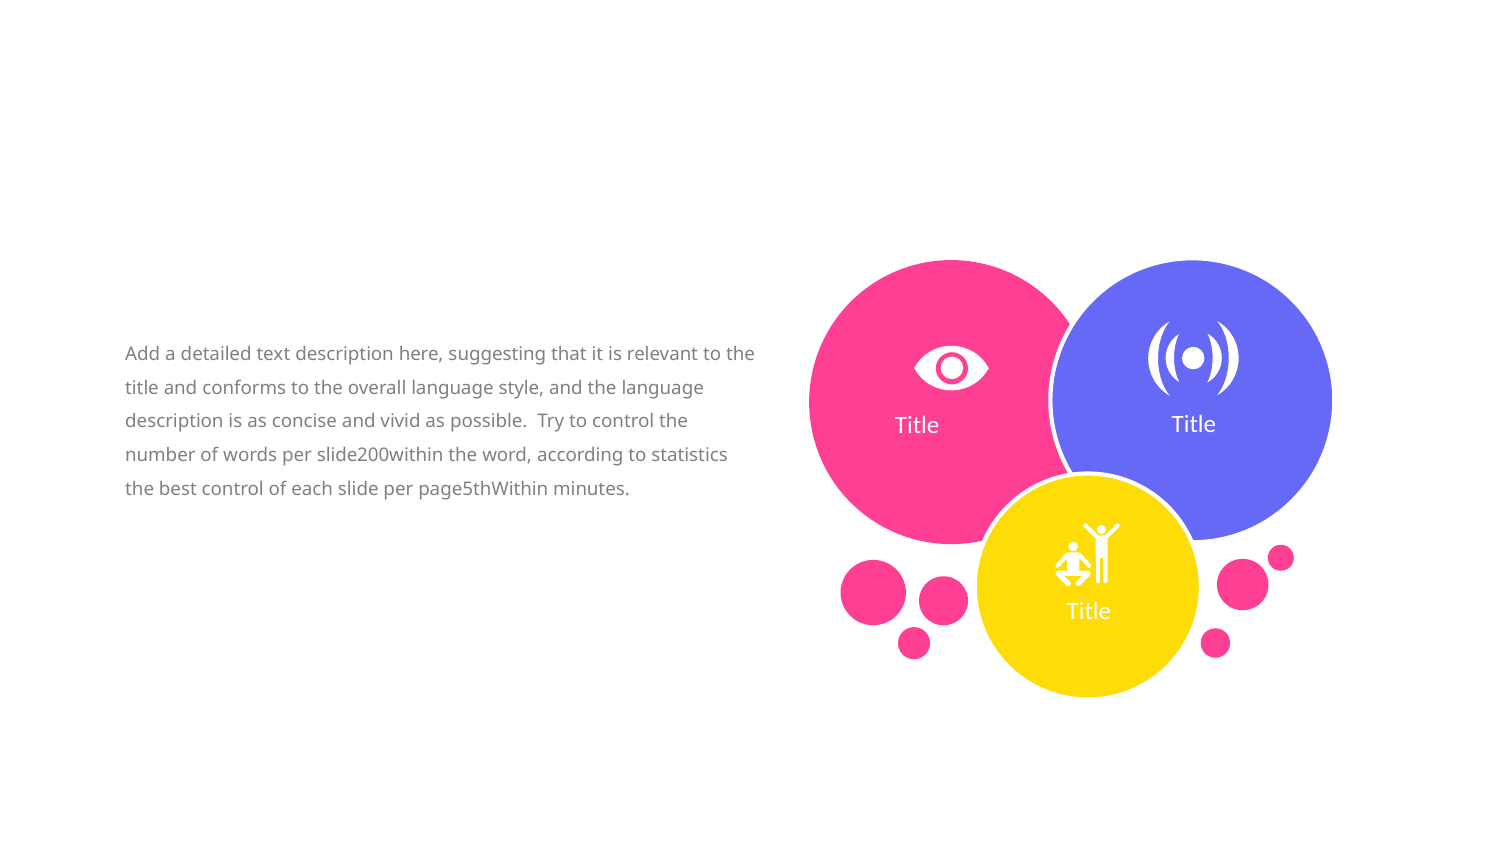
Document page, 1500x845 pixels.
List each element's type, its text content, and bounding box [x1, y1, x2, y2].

text_box [838, 557, 909, 628]
text_box [916, 574, 969, 628]
text_box [1206, 626, 1233, 660]
text_box [1214, 556, 1271, 613]
text_box [1265, 551, 1296, 573]
text_box [895, 624, 933, 662]
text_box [1050, 257, 1335, 543]
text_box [808, 259, 1047, 545]
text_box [974, 473, 1202, 700]
text_box Add a detailed text description here, suggesting that it is relevant to the title and conforms to the overall language style, and the language description is as concise and vivid as possible. Try to control the number of words per slide200within the word, according to statistics the best control of each slide per page5thWithin minutes. [125, 330, 761, 611]
